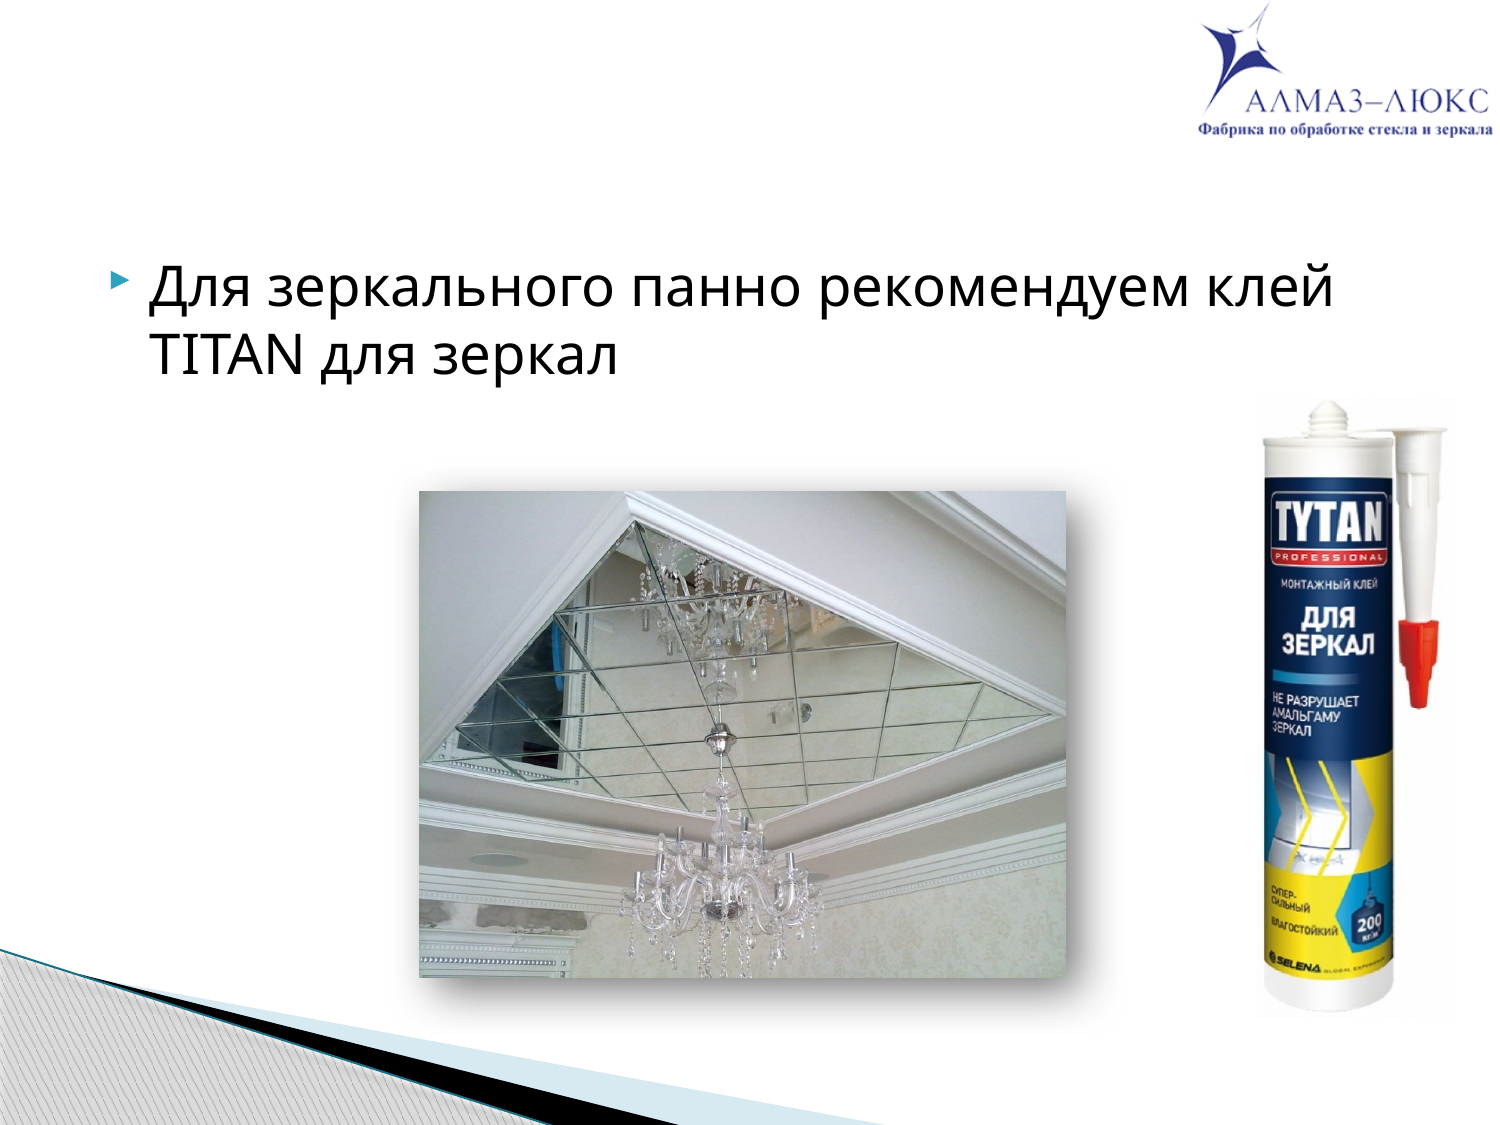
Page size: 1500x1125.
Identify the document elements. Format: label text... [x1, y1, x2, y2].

picture [418, 491, 1066, 978]
picture [1198, 0, 1493, 138]
picture [1257, 396, 1457, 1019]
list Для зеркального панно рекомендуем клей TITAN для зеркал [75, 243, 1425, 986]
